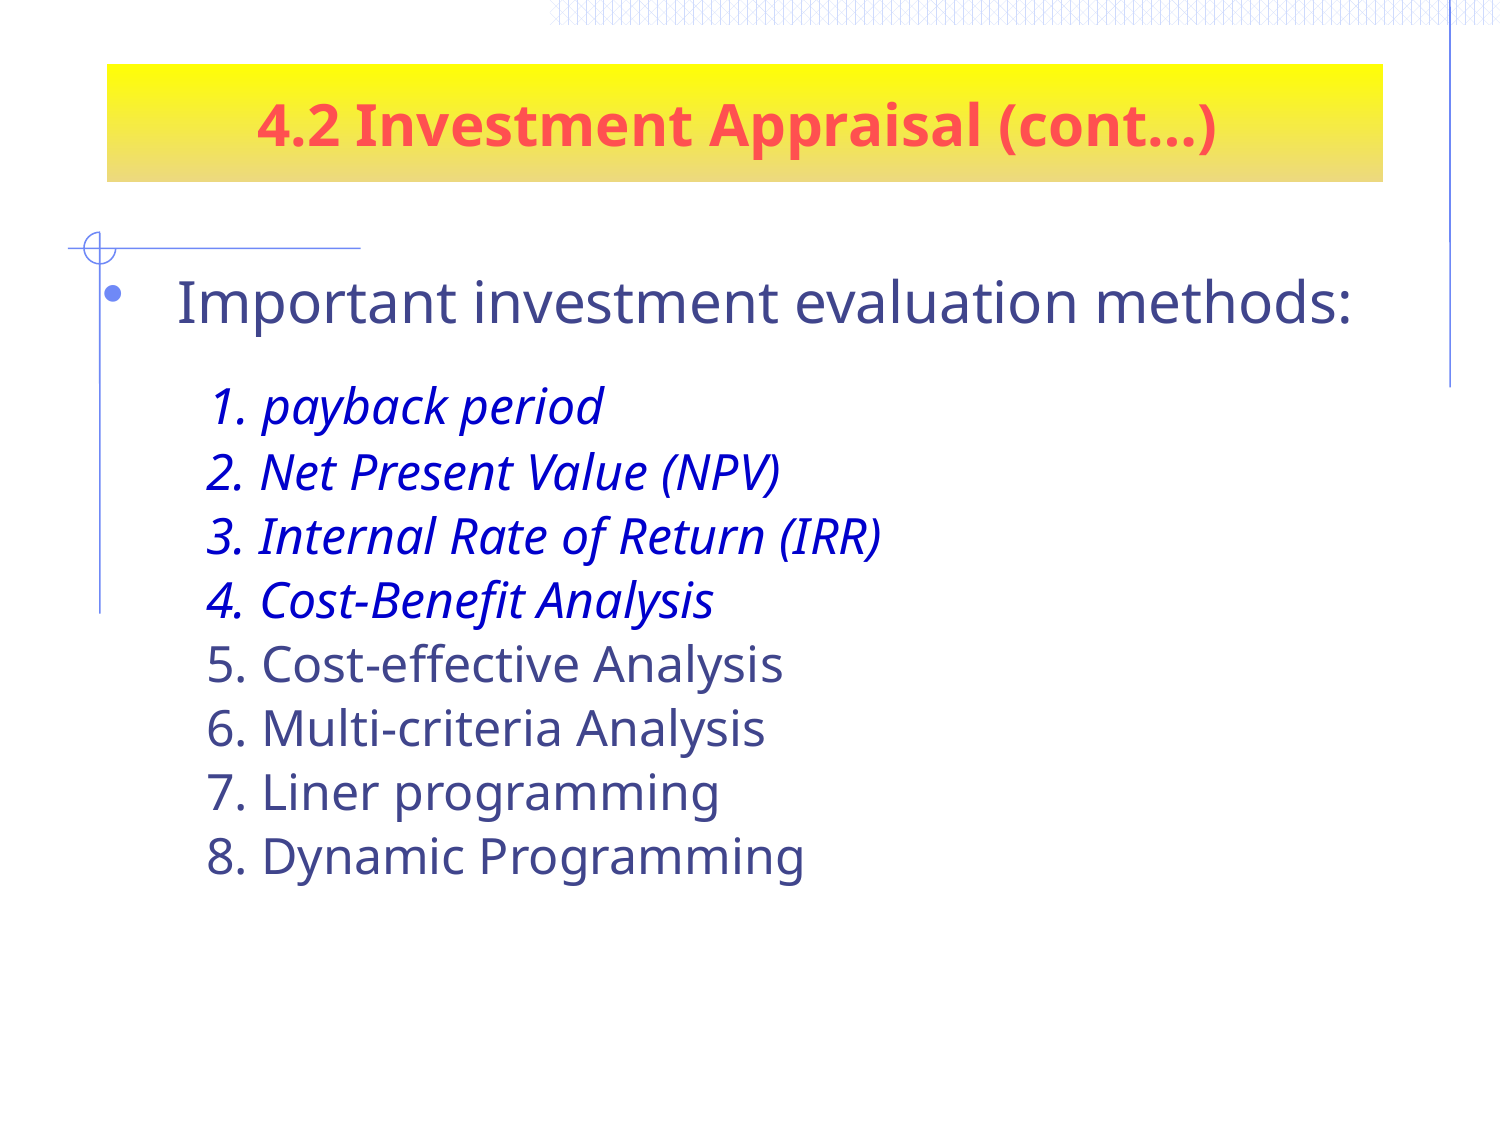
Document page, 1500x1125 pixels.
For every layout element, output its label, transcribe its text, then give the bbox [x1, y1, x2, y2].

list Important investment evaluation methods: 1. payback period 2. Net Present Value (NPV) 3. Internal Rate of Return (IRR) 4. Cost-Benefit Analysis 5. Cost-effective Analysis 6. Multi-criteria Analysis 7. Liner programming 8. Dynamic Programming [86, 265, 1452, 1024]
text_box 4.2 Investment Appraisal (cont…) [107, 64, 1383, 182]
